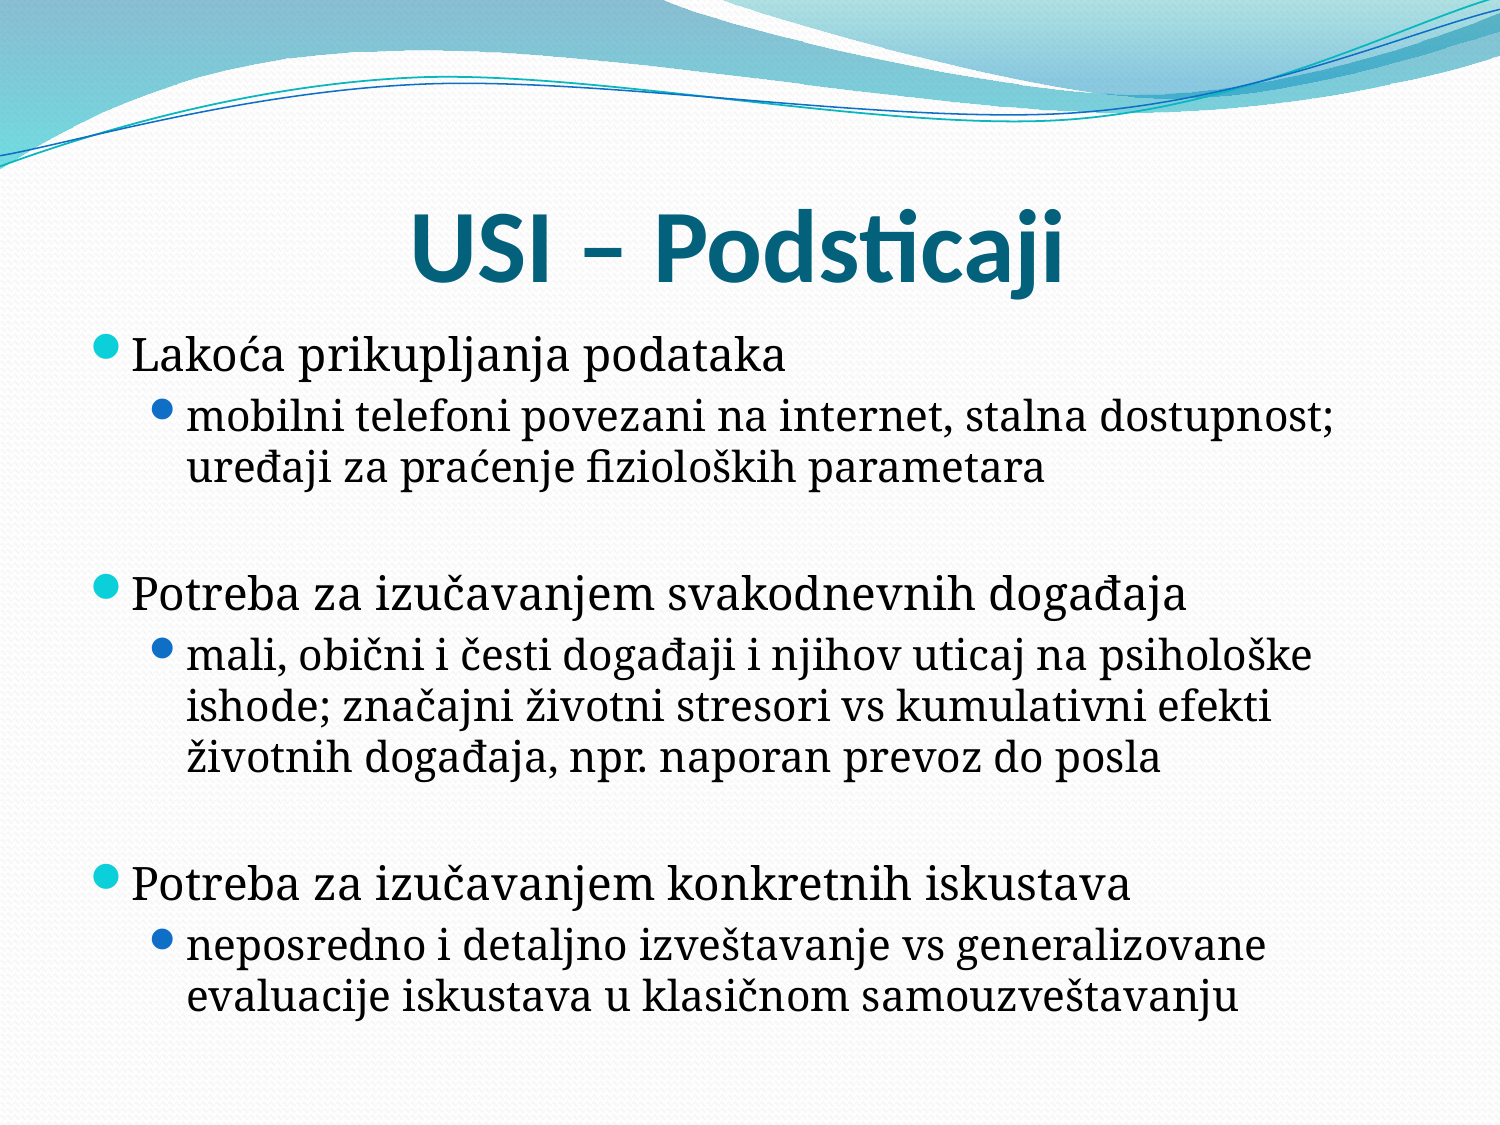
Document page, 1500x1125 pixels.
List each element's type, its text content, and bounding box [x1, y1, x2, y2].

title USI – Podsticaji [75, 115, 1425, 303]
list Lakoća prikupljanja podataka mobilni telefoni povezani na internet, stalna dostupnost; uređaji za praćenje fizioloških parametara Potreba za izučavanjem svakodnevnih događaja mali, obični i česti događaji i njihov uticaj na psihološke ishode; značajni životni stresori vs kumulativni efekti životnih događaja, npr. naporan prevoz do posla Potreba za izučavanjem konkretnih iskustava neposredno i detaljno izveštavanje vs generalizovane evaluacije iskustava u klasičnom samouzveštavanju [75, 317, 1425, 1038]
